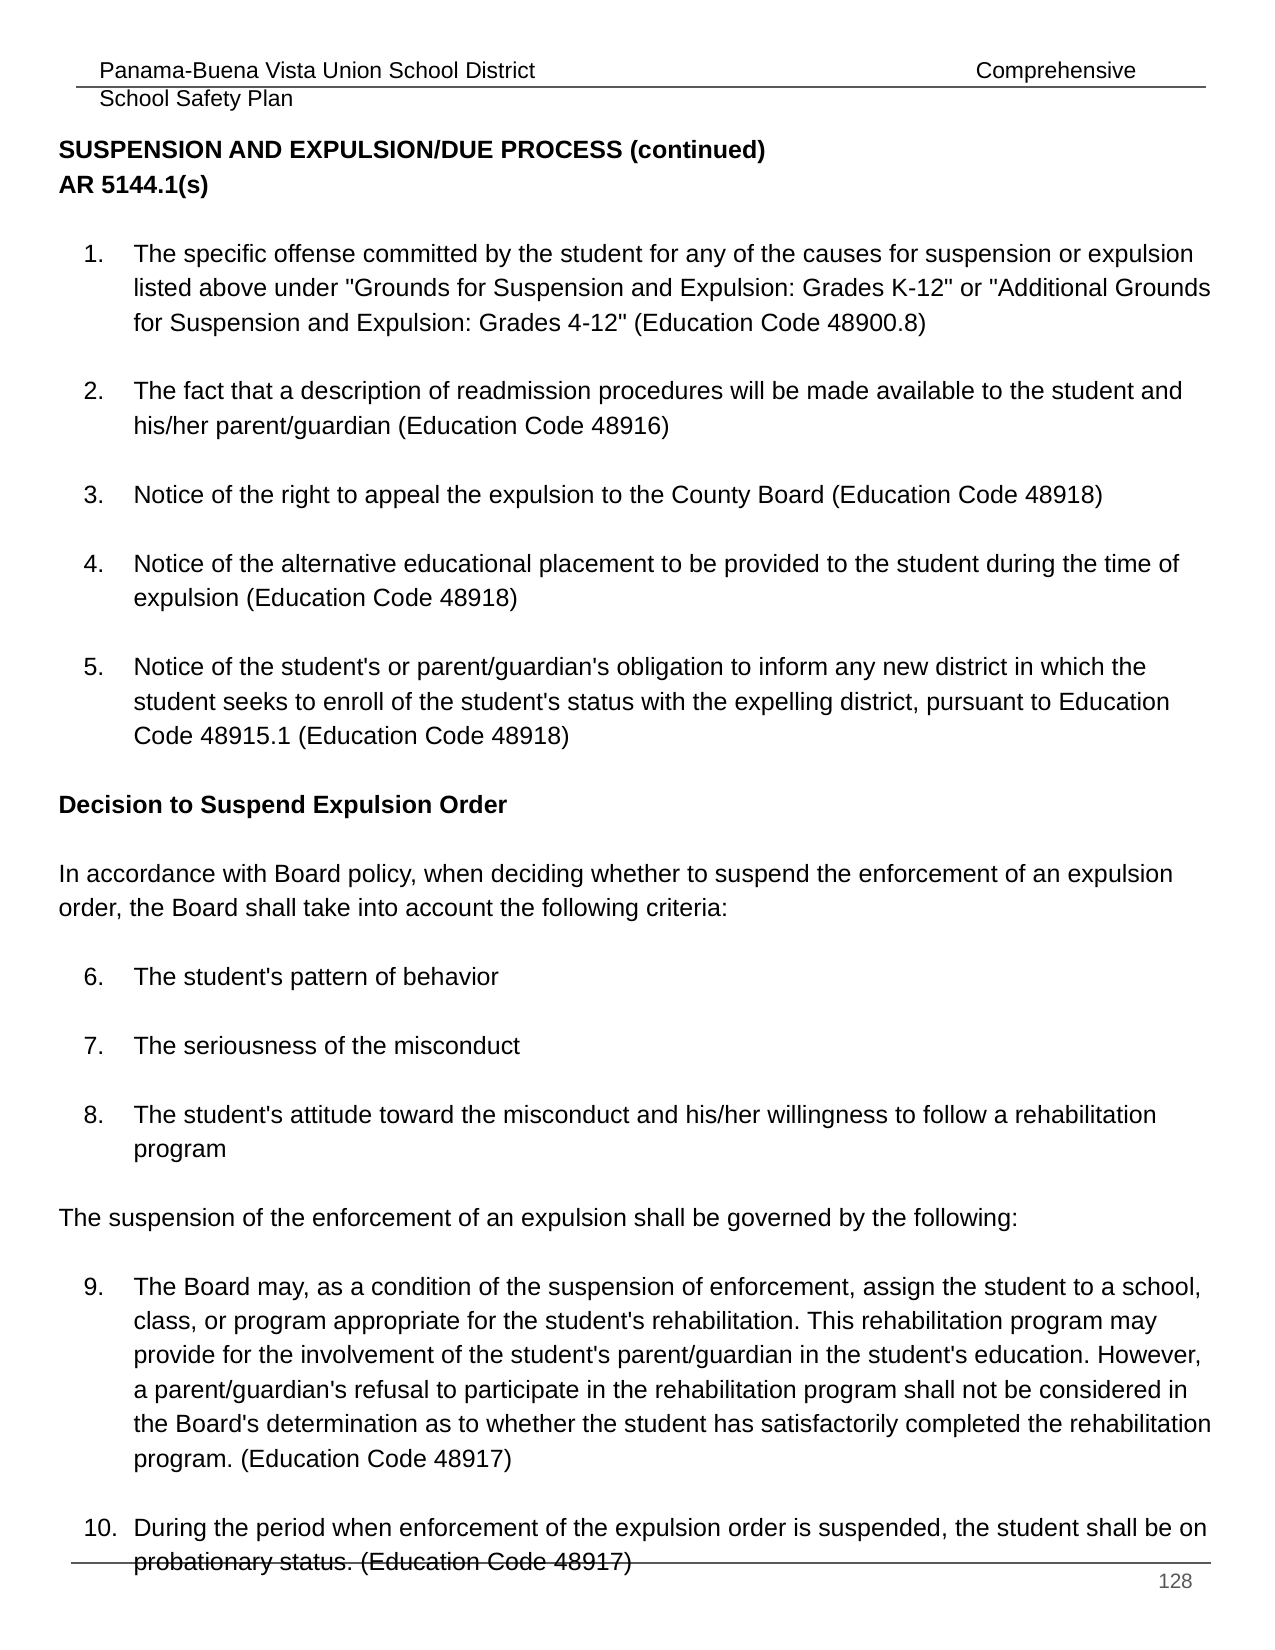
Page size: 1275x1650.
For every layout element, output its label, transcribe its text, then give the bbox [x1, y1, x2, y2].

list SUSPENSION AND EXPULSION/DUE PROCESS (continued) AR 5144.1(s) The specific offense committed by the student for any of the causes for suspension or expulsion listed above under "Grounds for Suspension and Expulsion: Grades K-12" or "Additional Grounds for Suspension and Expulsion: Grades 4-12" (Education Code 48900.8) The fact that a description of readmission procedures will be made available to the student and his/her parent/guardian (Education Code 48916) Notice of the right to appeal the expulsion to the County Board (Education Code 48918) Notice of the alternative educational placement to be provided to the student during the time of expulsion (Education Code 48918) Notice of the student's or parent/guardian's obligation to inform any new district in which the student seeks to enroll of the student's status with the expelling district, pursuant to Education Code 48915.1 (Education Code 48918) Decision to Suspend Expulsion Order In accordance with Board policy, when deciding whether to suspend the enforcement of an expulsion order, the Board shall take into account the following criteria: The student's pattern of behavior The seriousness of the misconduct The student's attitude toward the misconduct and his/her willingness to follow a rehabilitation program The suspension of the enforcement of an expulsion shall be governed by the following: The Board may, as a condition of the suspension of enforcement, assign the student to a school, class, or program appropriate for the student's rehabilitation. This rehabilitation program may provide for the involvement of the student's parent/guardian in the student's education. However, a parent/guardian's refusal to participate in the rehabilitation program shall not be considered in the Board's determination as to whether the student has satisfactorily completed the rehabilitation program. (Education Code 48917) During the period when enforcement of the expulsion order is suspended, the student shall be on probationary status. (Education Code 48917) [43, 114, 1232, 1564]
slide_number ‹#› [1131, 1552, 1208, 1623]
